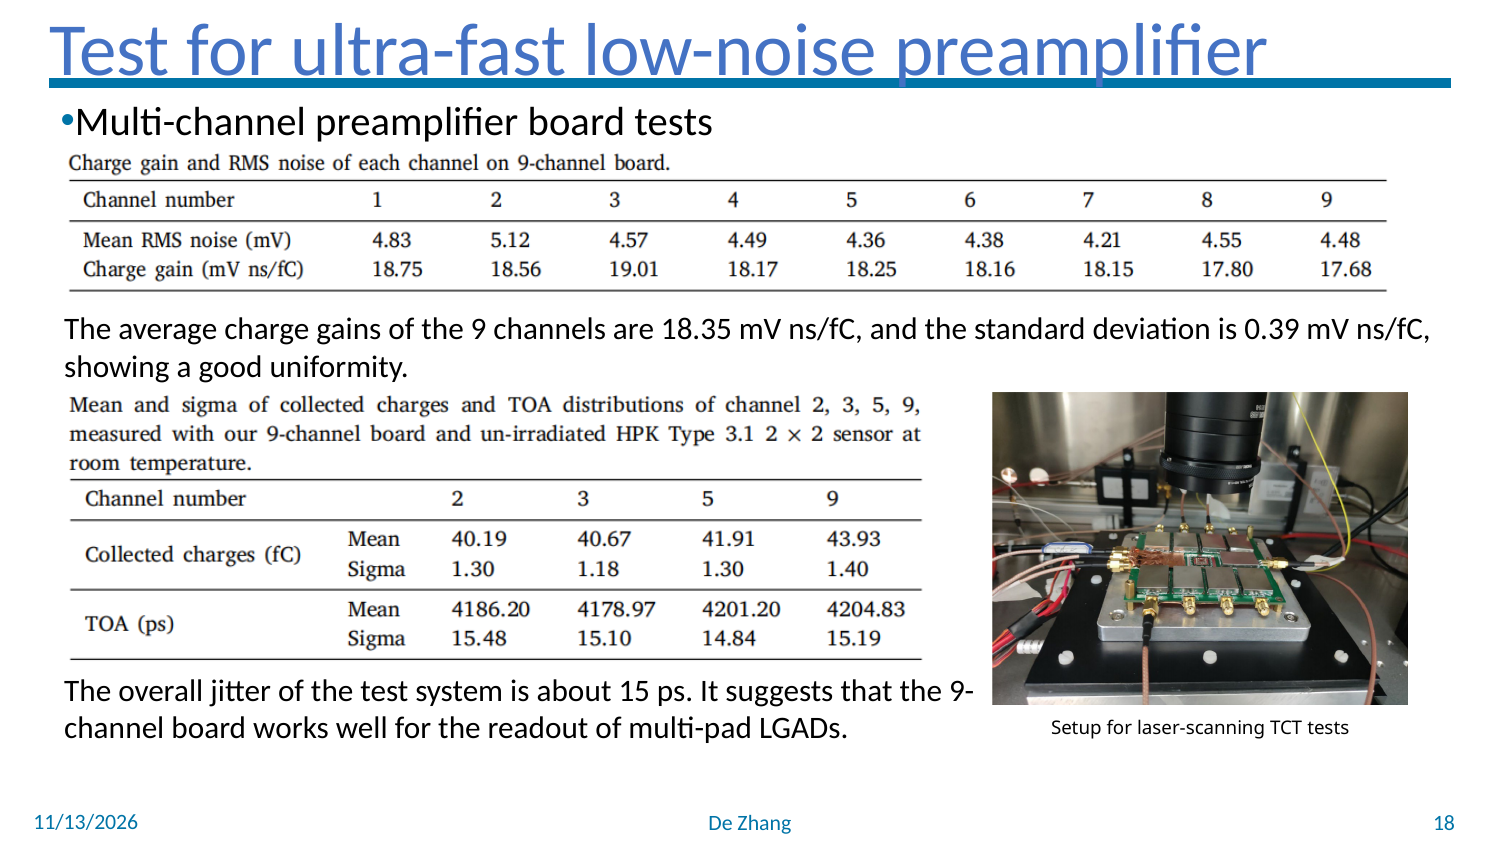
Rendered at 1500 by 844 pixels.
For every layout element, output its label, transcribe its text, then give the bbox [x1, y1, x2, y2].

text_box The average charge gains of the 9 channels are 18.35 mV ns/fC, and the standard deviation is 0.39 mV ns/fC, showing a good uniformity. [49, 301, 1451, 391]
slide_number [18, 798, 356, 844]
picture [55, 151, 1399, 302]
slide_number 18 [1132, 799, 1471, 844]
text_box Setup for laser-scanning TCT tests [1036, 708, 1364, 746]
text_box Multi-channel preamplifier board tests [49, 91, 1451, 301]
footer De Zhang [496, 798, 1004, 844]
picture [55, 394, 939, 679]
text_box Test for ultra-fast low-noise preamplifier [49, 0, 1451, 91]
text_box The overall jitter of the test system is about 15 ps. It suggests that the 9-channel board works well for the readout of multi-pad LGADs. [49, 662, 1034, 753]
picture [992, 392, 1408, 705]
text_box Multi-channel preamplifier board tests [49, 391, 1451, 796]
